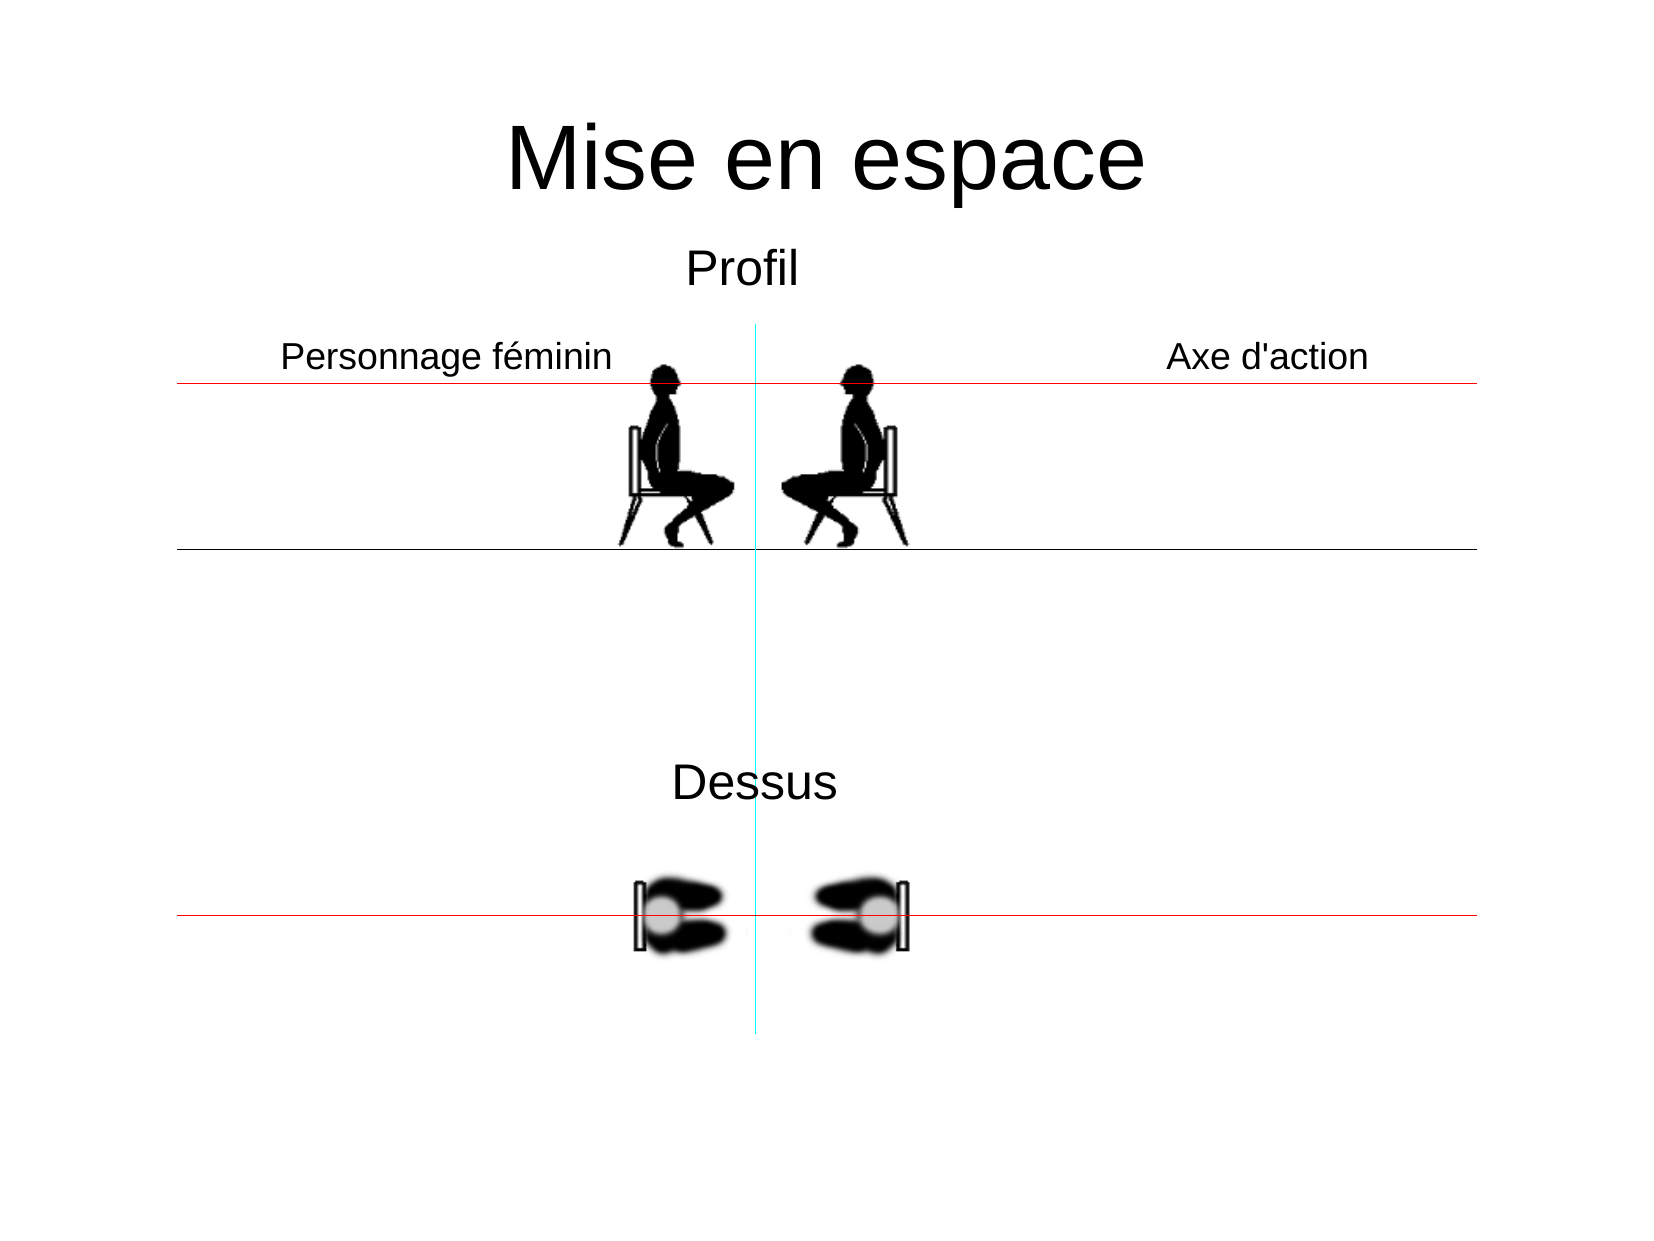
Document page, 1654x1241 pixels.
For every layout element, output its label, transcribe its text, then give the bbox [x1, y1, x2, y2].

text_box Profil [670, 228, 848, 299]
picture [601, 815, 945, 1009]
text_box Mise en espace [82, 56, 1571, 249]
text_box Axe d'action [1151, 324, 1385, 382]
text_box Dessus [656, 741, 893, 813]
picture [596, 359, 934, 553]
text_box Personnage féminin [265, 324, 629, 382]
